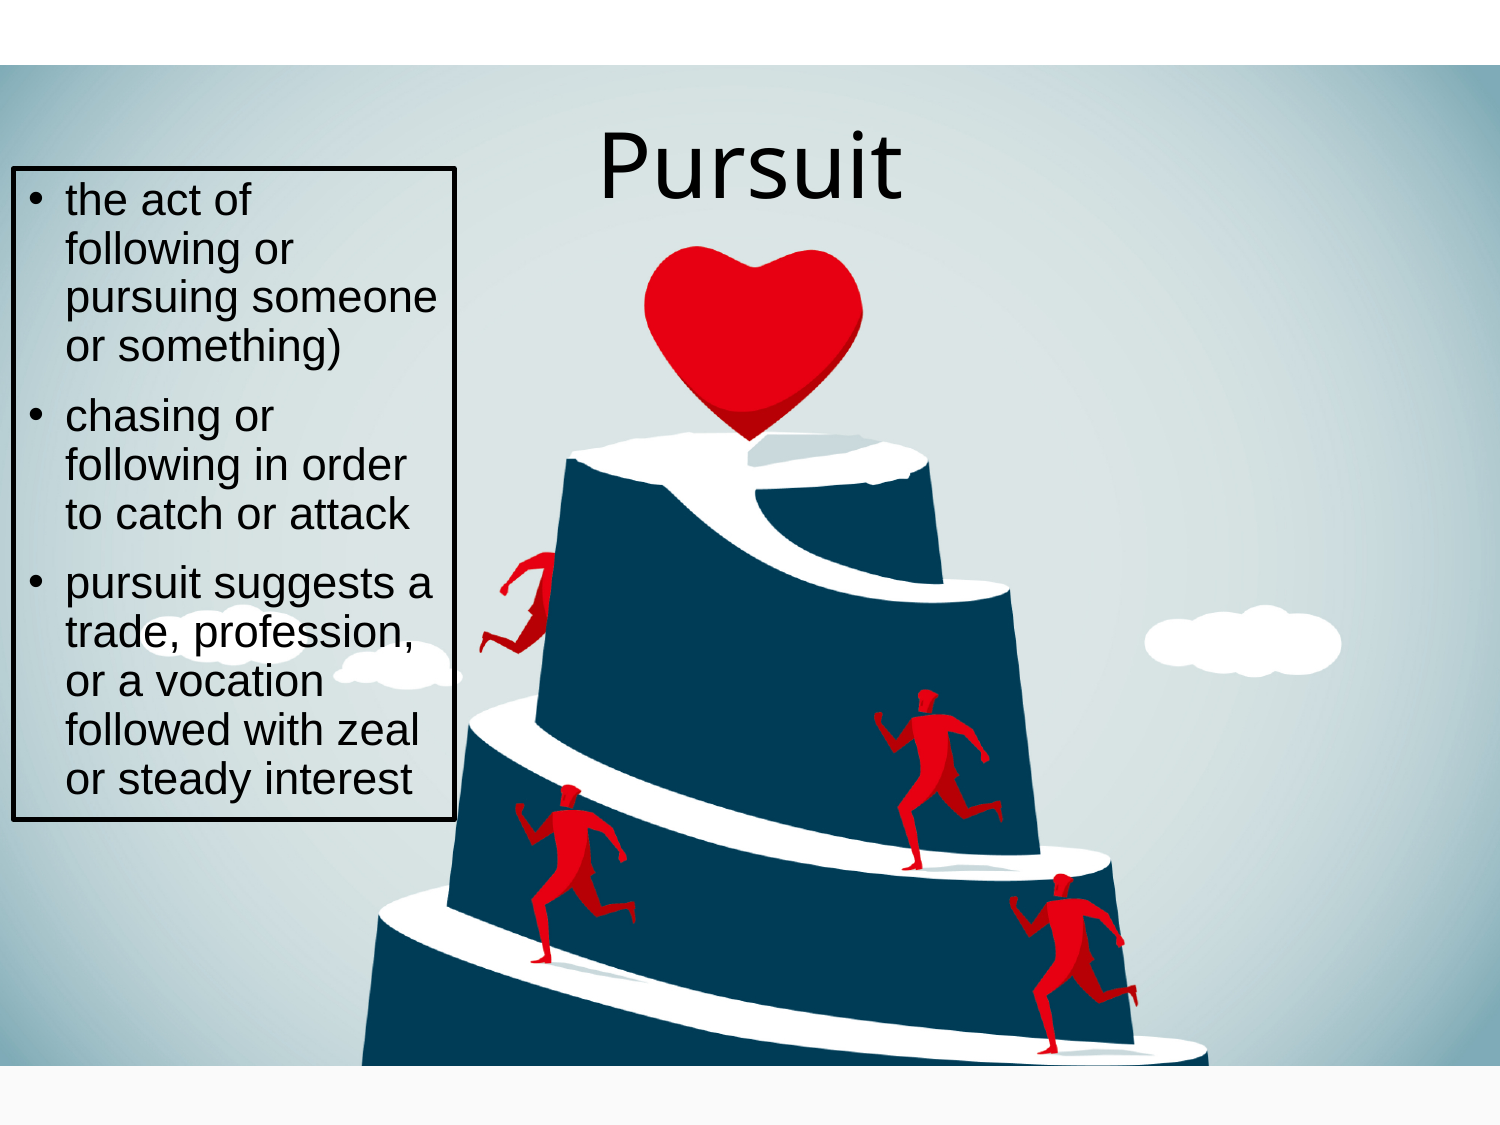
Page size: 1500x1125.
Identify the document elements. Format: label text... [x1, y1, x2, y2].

picture [0, 65, 1500, 1066]
title Pursuit [103, 59, 1397, 65]
